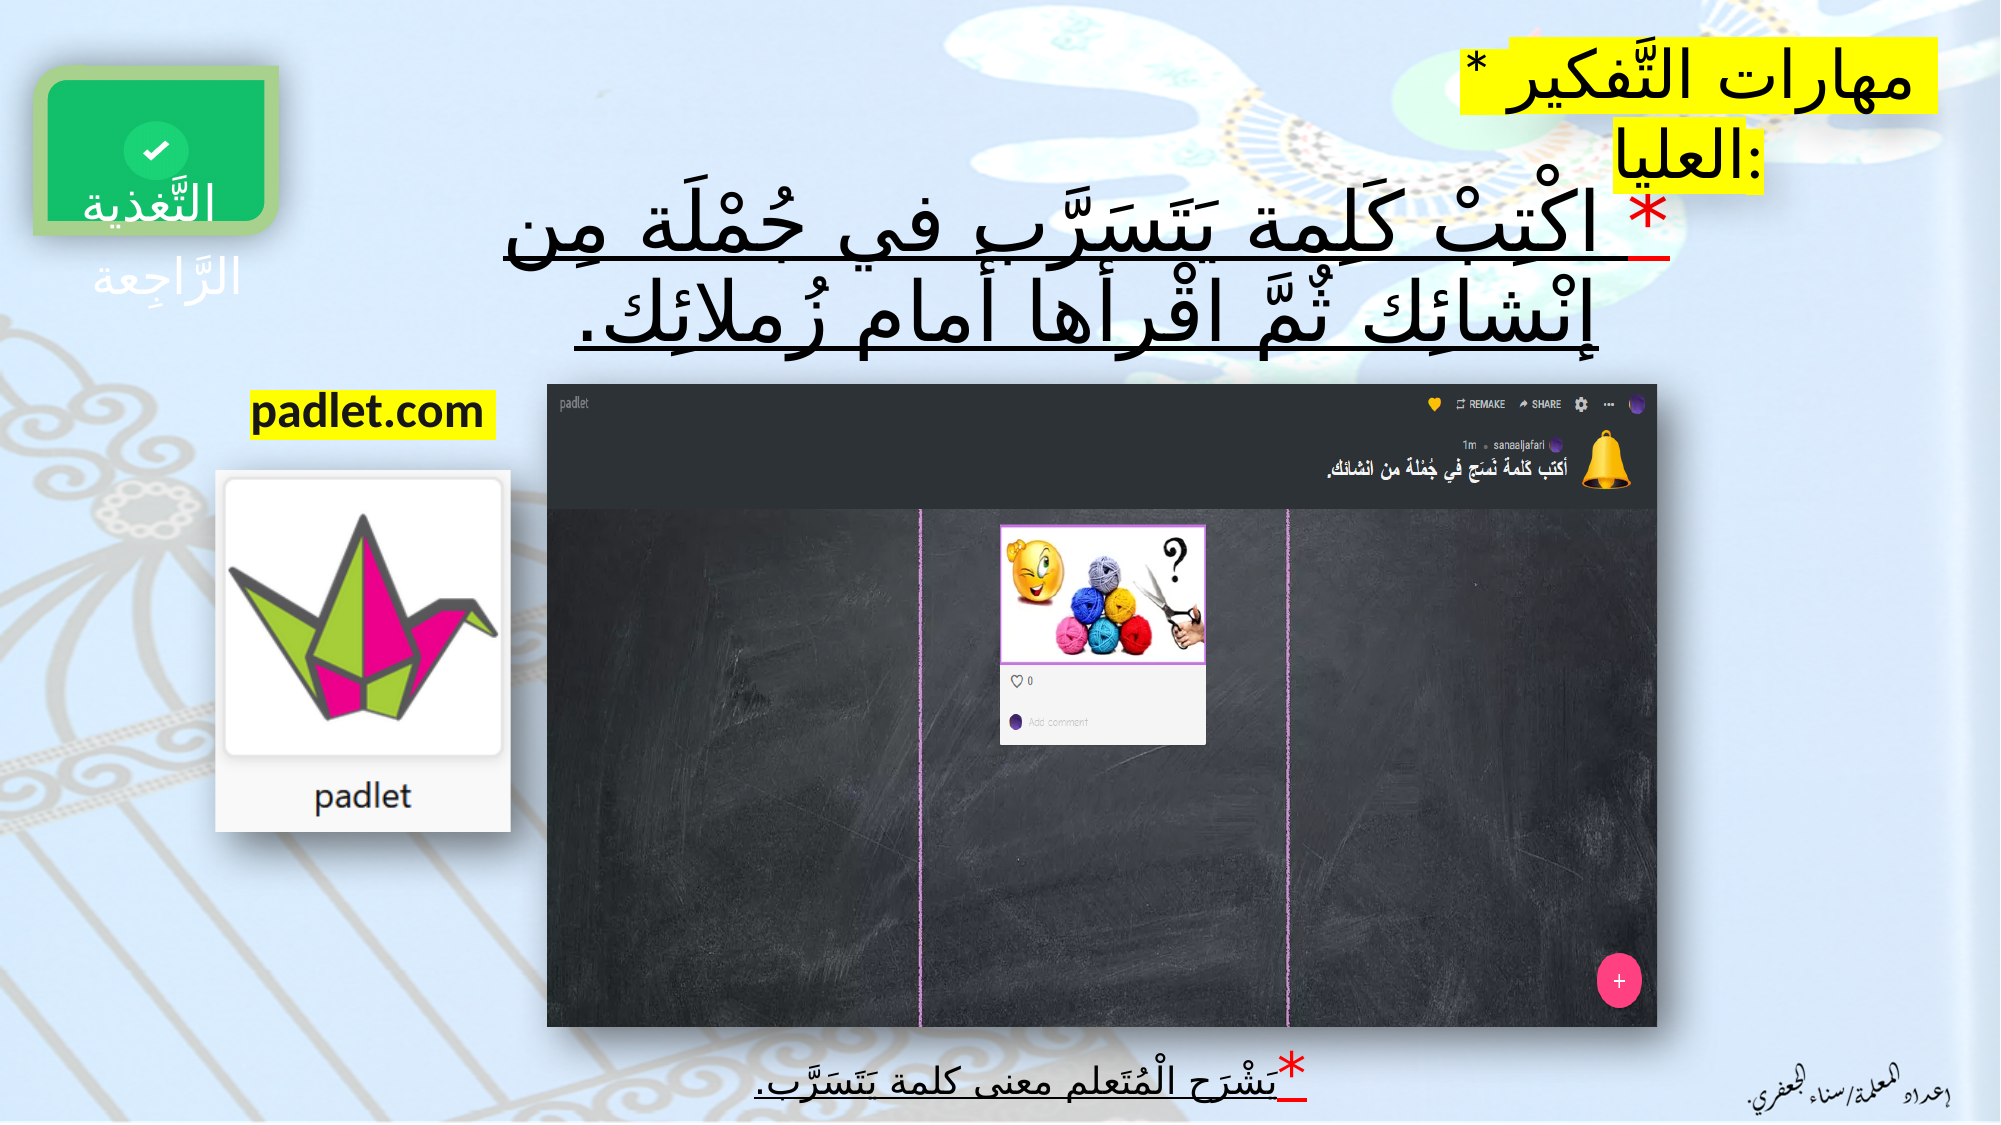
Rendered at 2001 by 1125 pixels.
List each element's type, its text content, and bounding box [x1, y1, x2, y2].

text_box التَّغذية الرَّاجِعة [3, 101, 331, 312]
text_box *يَشْرَح الْمُتَعلم معنى كلمة يَتَسَرَّب. [739, 1028, 1322, 1114]
text_box * اكْتِبْ كَلِمة يَتَسَرَّب في جُمْلَة مِن إنْشائِك ثٌمَّ اقْرأها أَمام زُملائِك. [482, 172, 1691, 383]
text_box padlet.com [235, 369, 511, 445]
picture [0, 0, 2001, 1125]
text_box * مهارات التَّفكير العليا: [1362, 15, 2000, 209]
